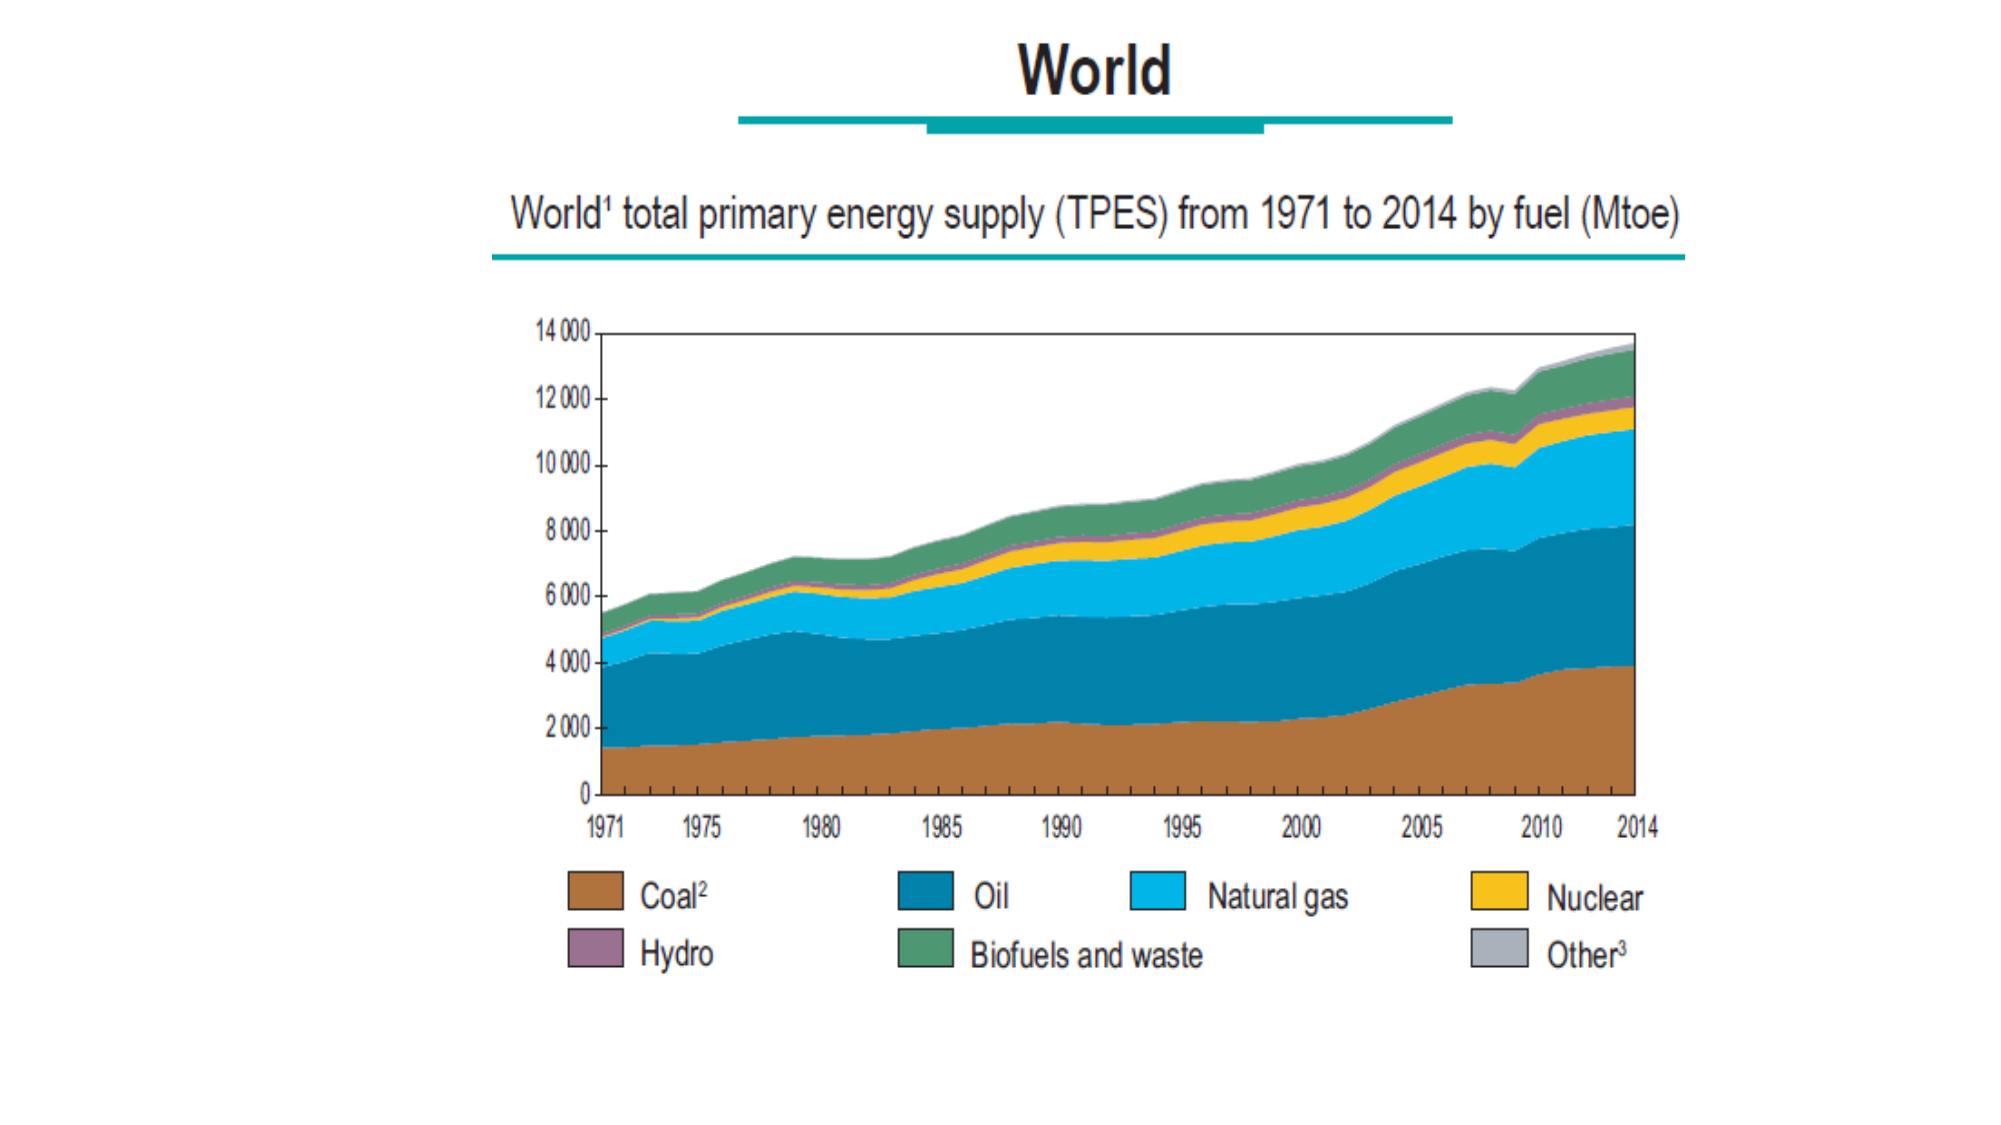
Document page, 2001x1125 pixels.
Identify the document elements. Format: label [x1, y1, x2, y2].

picture [491, 34, 1686, 1033]
